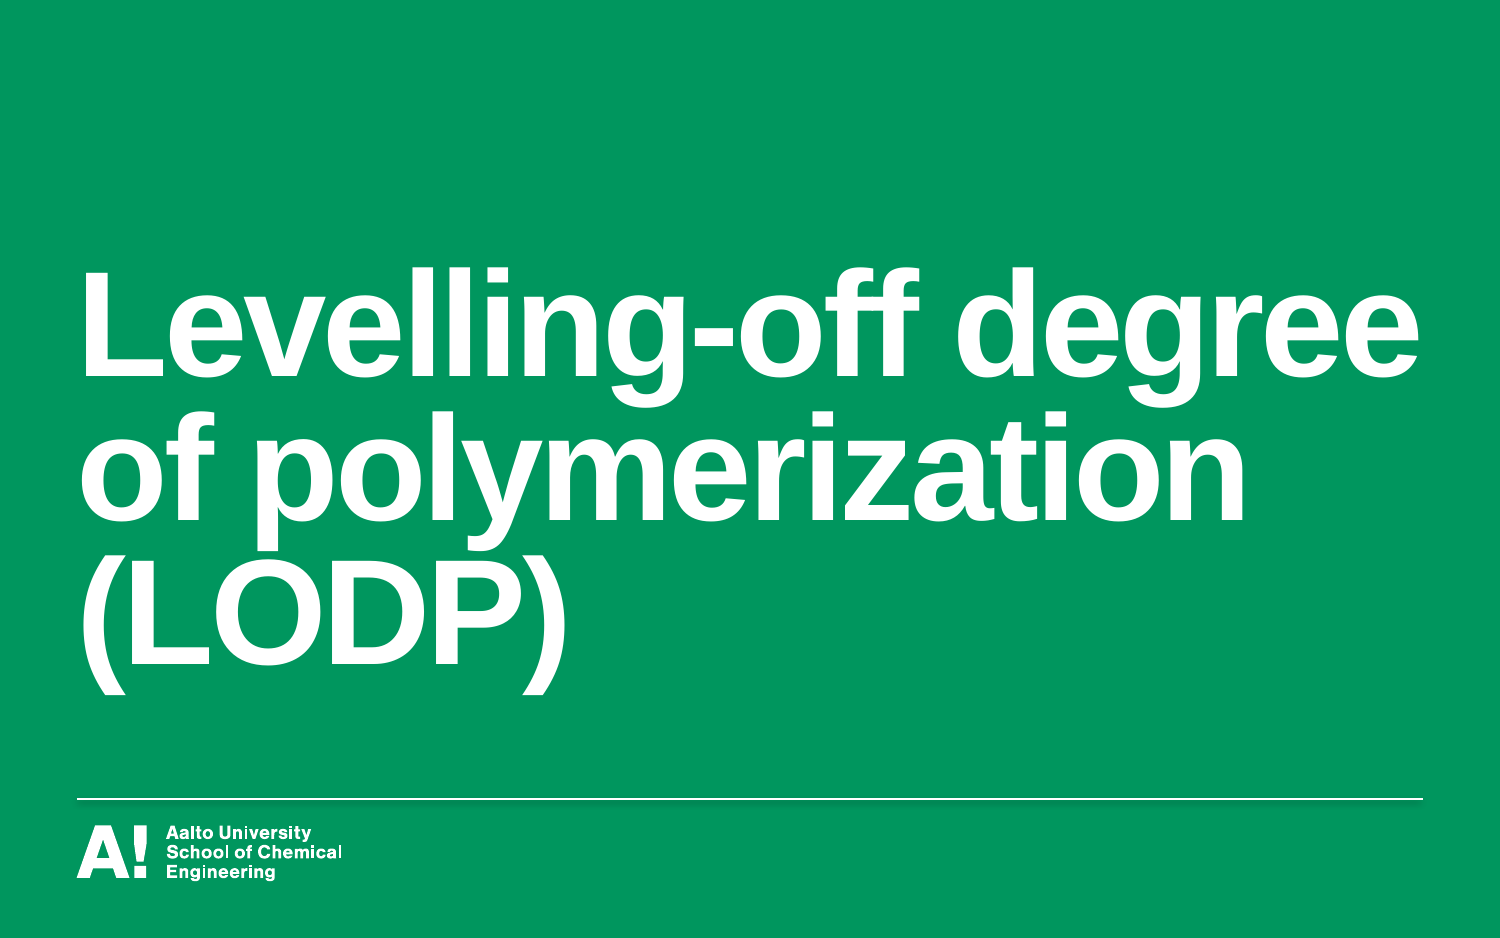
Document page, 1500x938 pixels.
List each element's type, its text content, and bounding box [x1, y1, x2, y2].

title Levelling-off degree of polymerization (LODP) [76, 261, 1424, 622]
